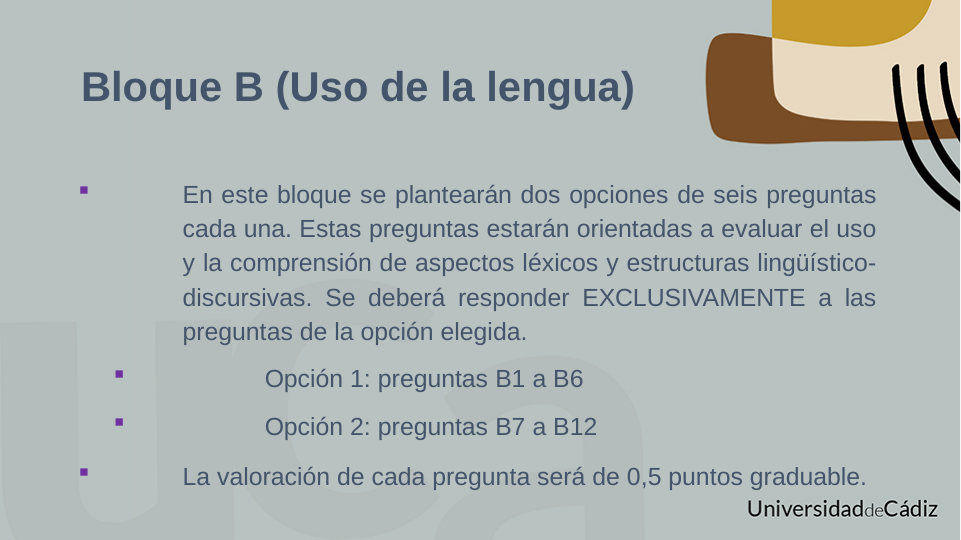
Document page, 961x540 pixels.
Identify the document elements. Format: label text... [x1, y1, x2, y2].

list En este bloque se plantearán dos opciones de seis preguntas cada una. Estas preguntas estarán orientadas a evaluar el uso y la comprensión de aspectos léxicos y estructuras lingüístico-discursivas. Se deberá responder EXCLUSIVAMENTE a las preguntas de la opción elegida. Opción 1: preguntas B1 a B6 Opción 2: preguntas B7 a B12 La valoración de cada pregunta será de 0,5 puntos graduable. [63, 166, 892, 510]
picture [0, 0, 961, 540]
title Bloque B (Uso de la lengua) [66, 28, 895, 134]
